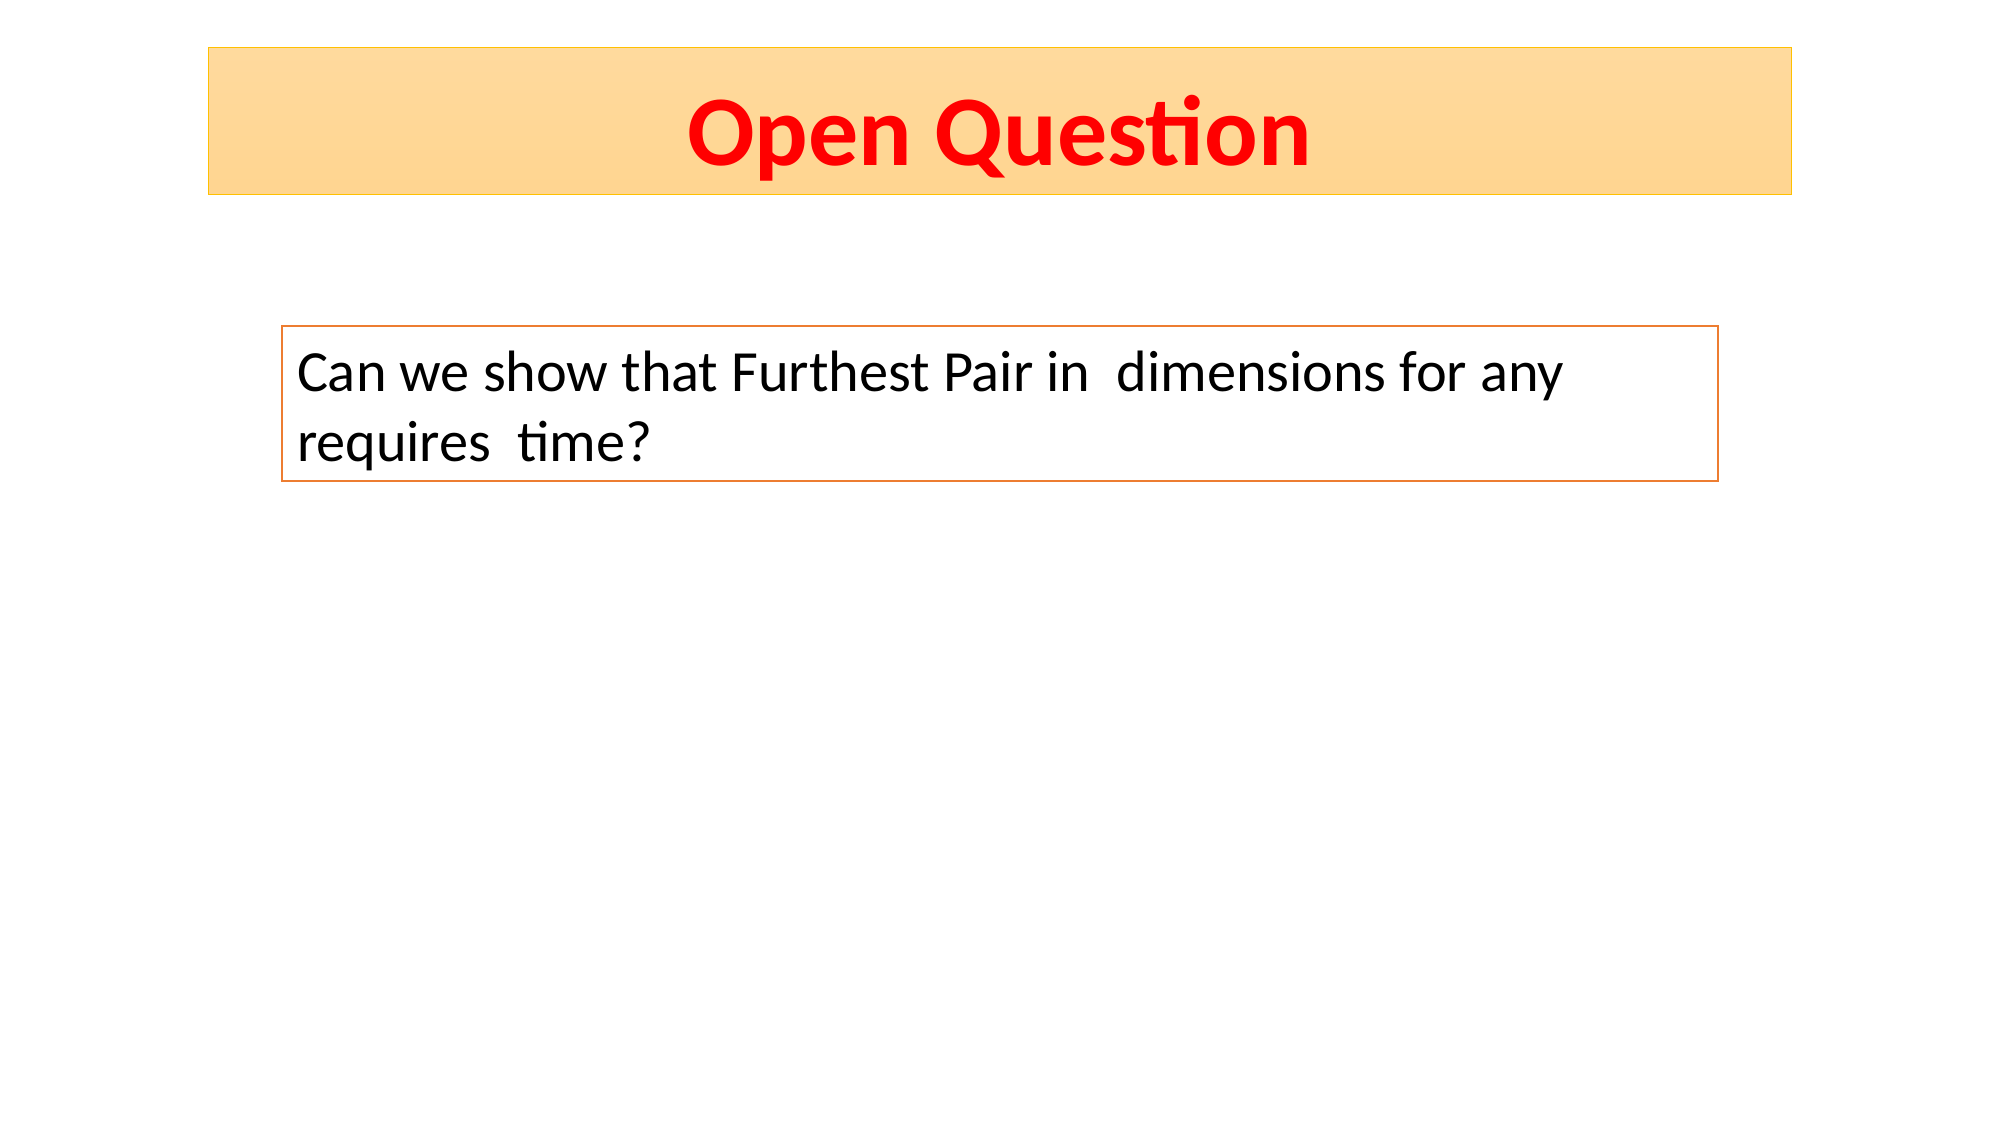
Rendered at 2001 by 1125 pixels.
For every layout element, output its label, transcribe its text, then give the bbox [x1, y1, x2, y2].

title Open Question [208, 47, 1792, 195]
